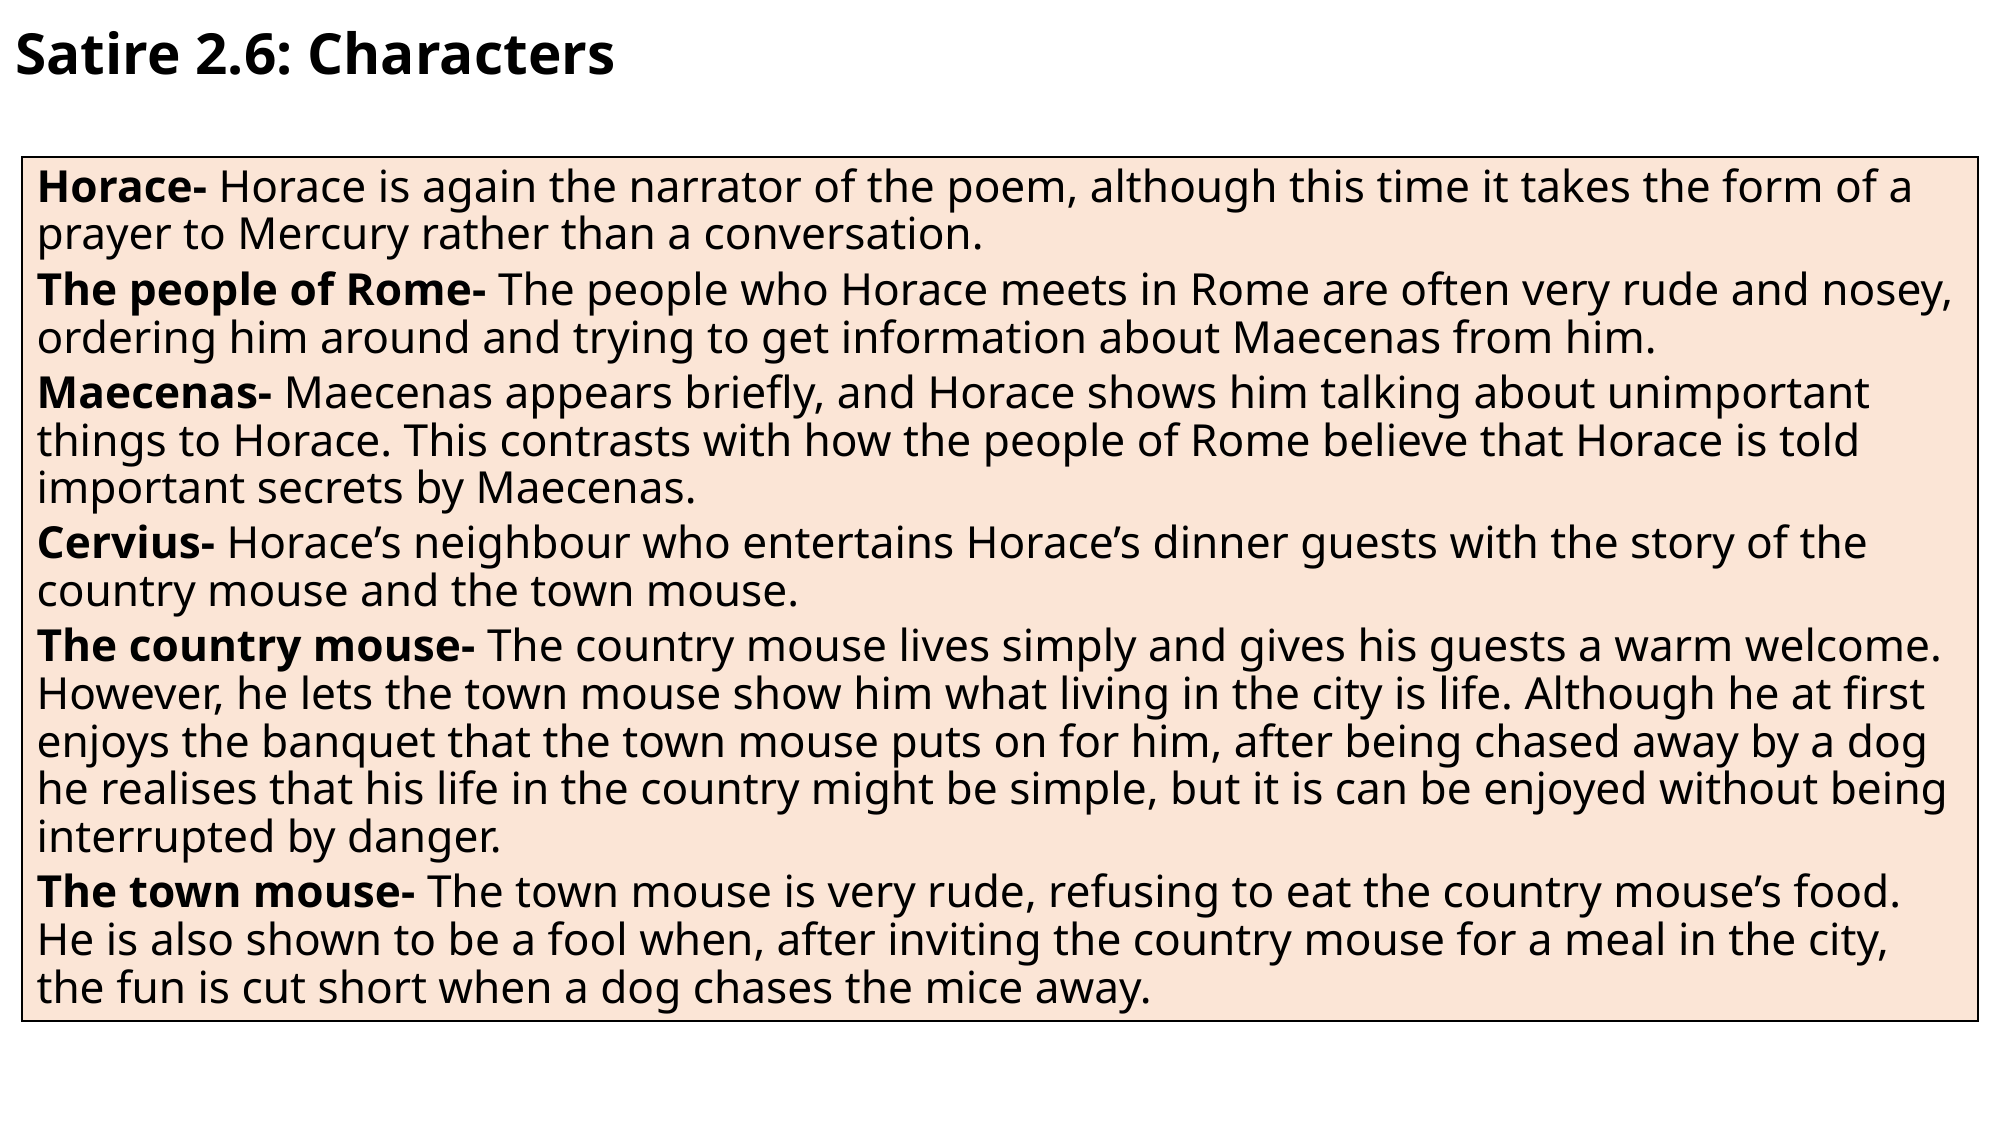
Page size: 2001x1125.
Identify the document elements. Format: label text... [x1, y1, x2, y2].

list Horace- Horace is again the narrator of the poem, although this time it takes the form of a prayer to Mercury rather than a conversation. The people of Rome- The people who Horace meets in Rome are often very rude and nosey, ordering him around and trying to get information about Maecenas from him. Maecenas- Maecenas appears briefly, and Horace shows him talking about unimportant things to Horace. This contrasts with how the people of Rome believe that Horace is told important secrets by Maecenas. Cervius- Horace’s neighbour who entertains Horace’s dinner guests with the story of the country mouse and the town mouse. The country mouse- The country mouse lives simply and gives his guests a warm welcome. However, he lets the town mouse show him what living in the city is life. Although he at first enjoys the banquet that the town mouse puts on for him, after being chased away by a dog he realises that his life in the country might be simple, but it is can be enjoyed without being interrupted by danger. The town mouse- The town mouse is very rude, refusing to eat the country mouse’s food. He is also shown to be a fool when, after inviting the country mouse for a meal in the city, the fun is cut short when a dog chases the mice away. [21, 156, 1979, 1022]
title Satire 2.6: Characters [0, 17, 1725, 95]
